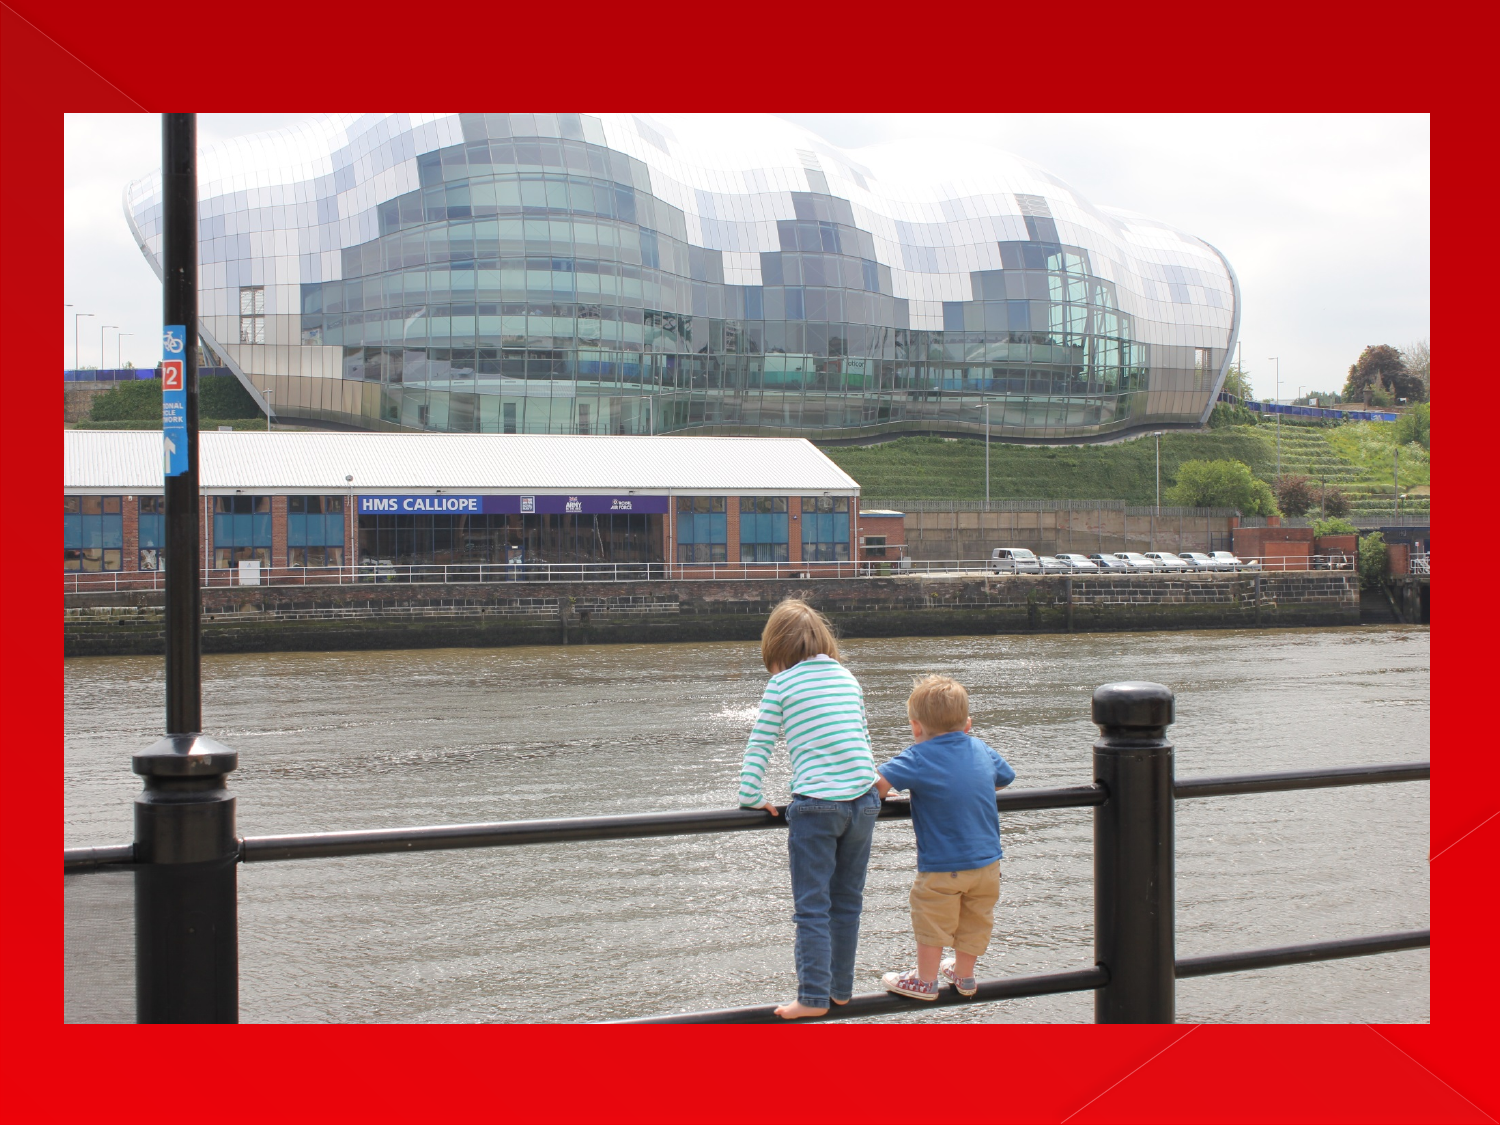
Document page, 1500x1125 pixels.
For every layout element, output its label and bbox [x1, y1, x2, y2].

picture [64, 113, 1430, 1024]
